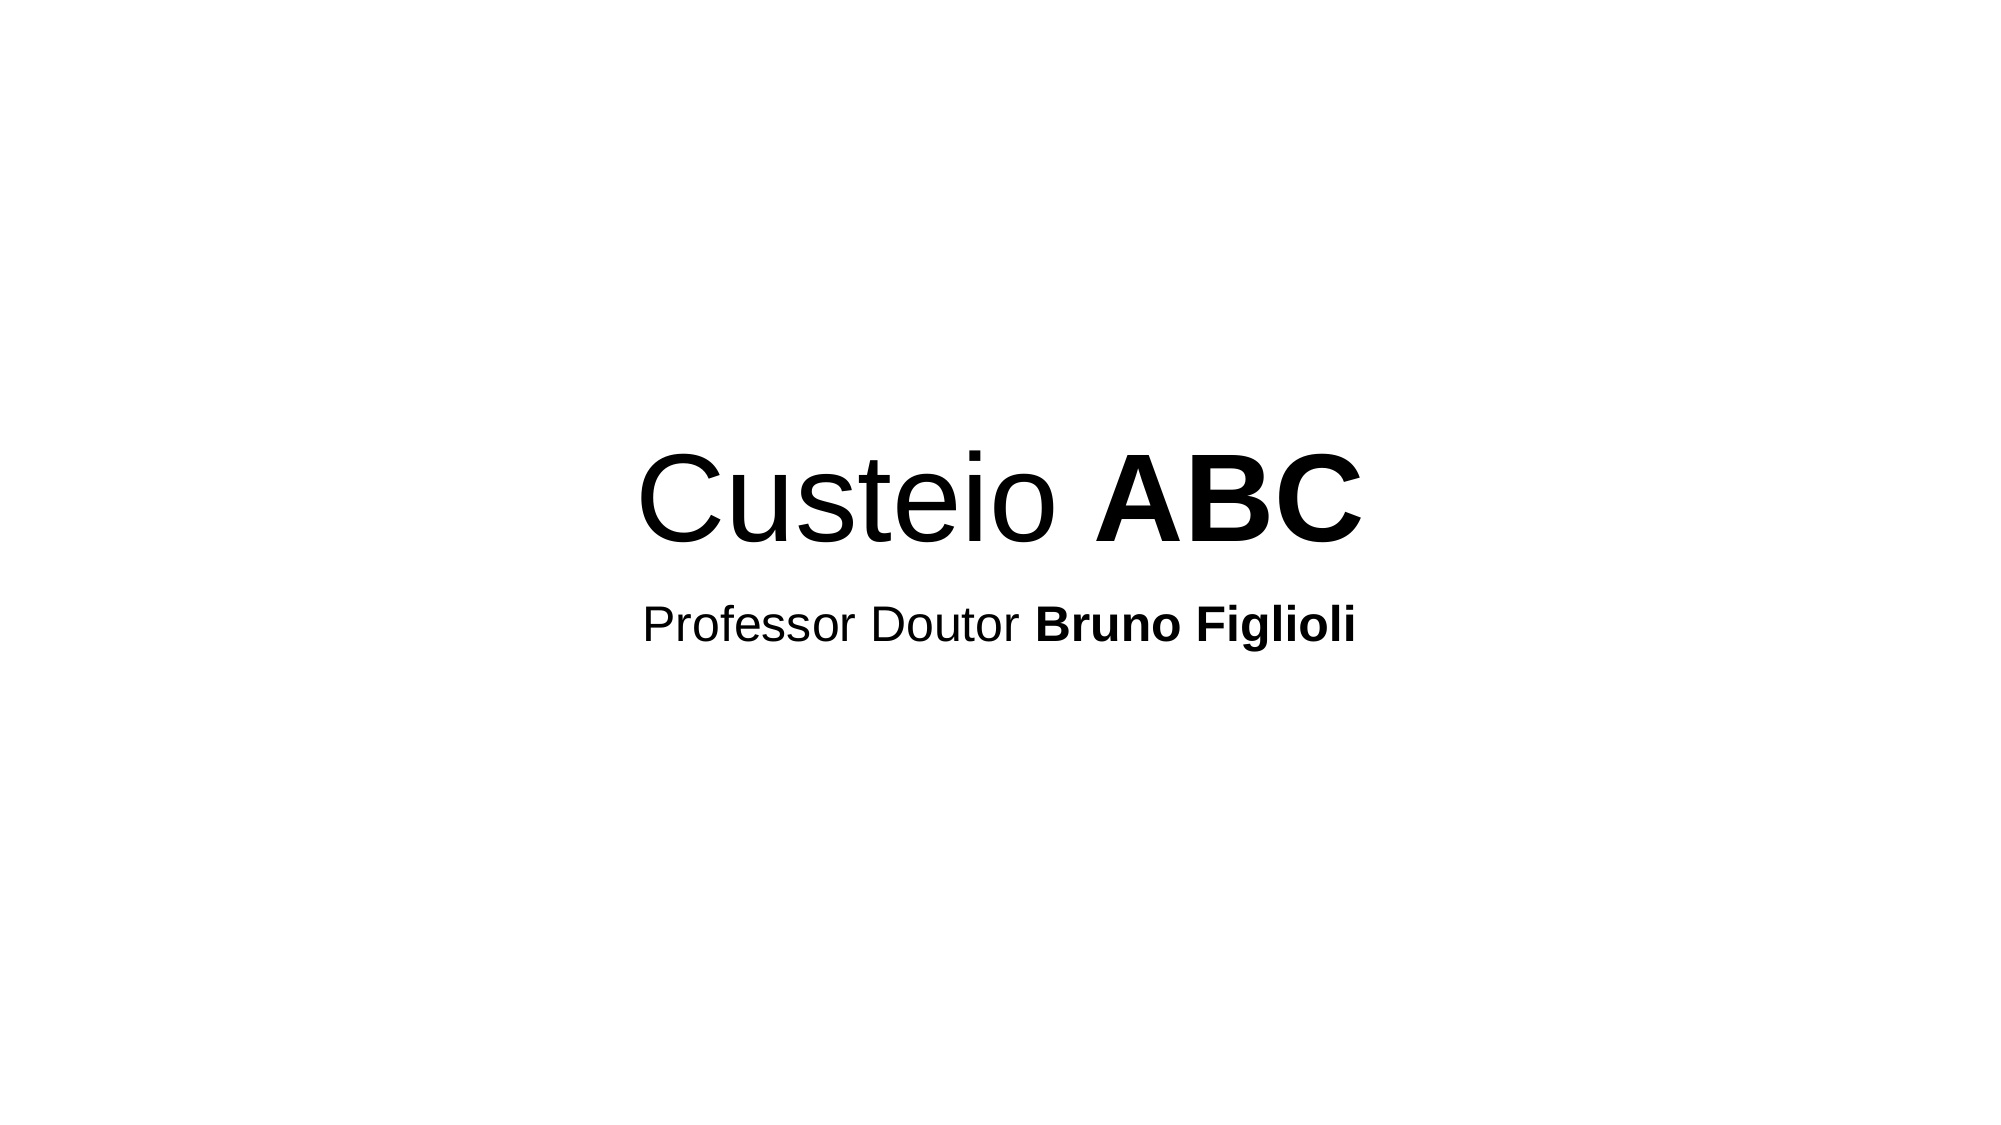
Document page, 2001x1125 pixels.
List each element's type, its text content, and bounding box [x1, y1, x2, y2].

title Custeio ABC [249, 184, 1750, 576]
subtitle Professor Doutor Bruno Figlioli [249, 590, 1750, 863]
